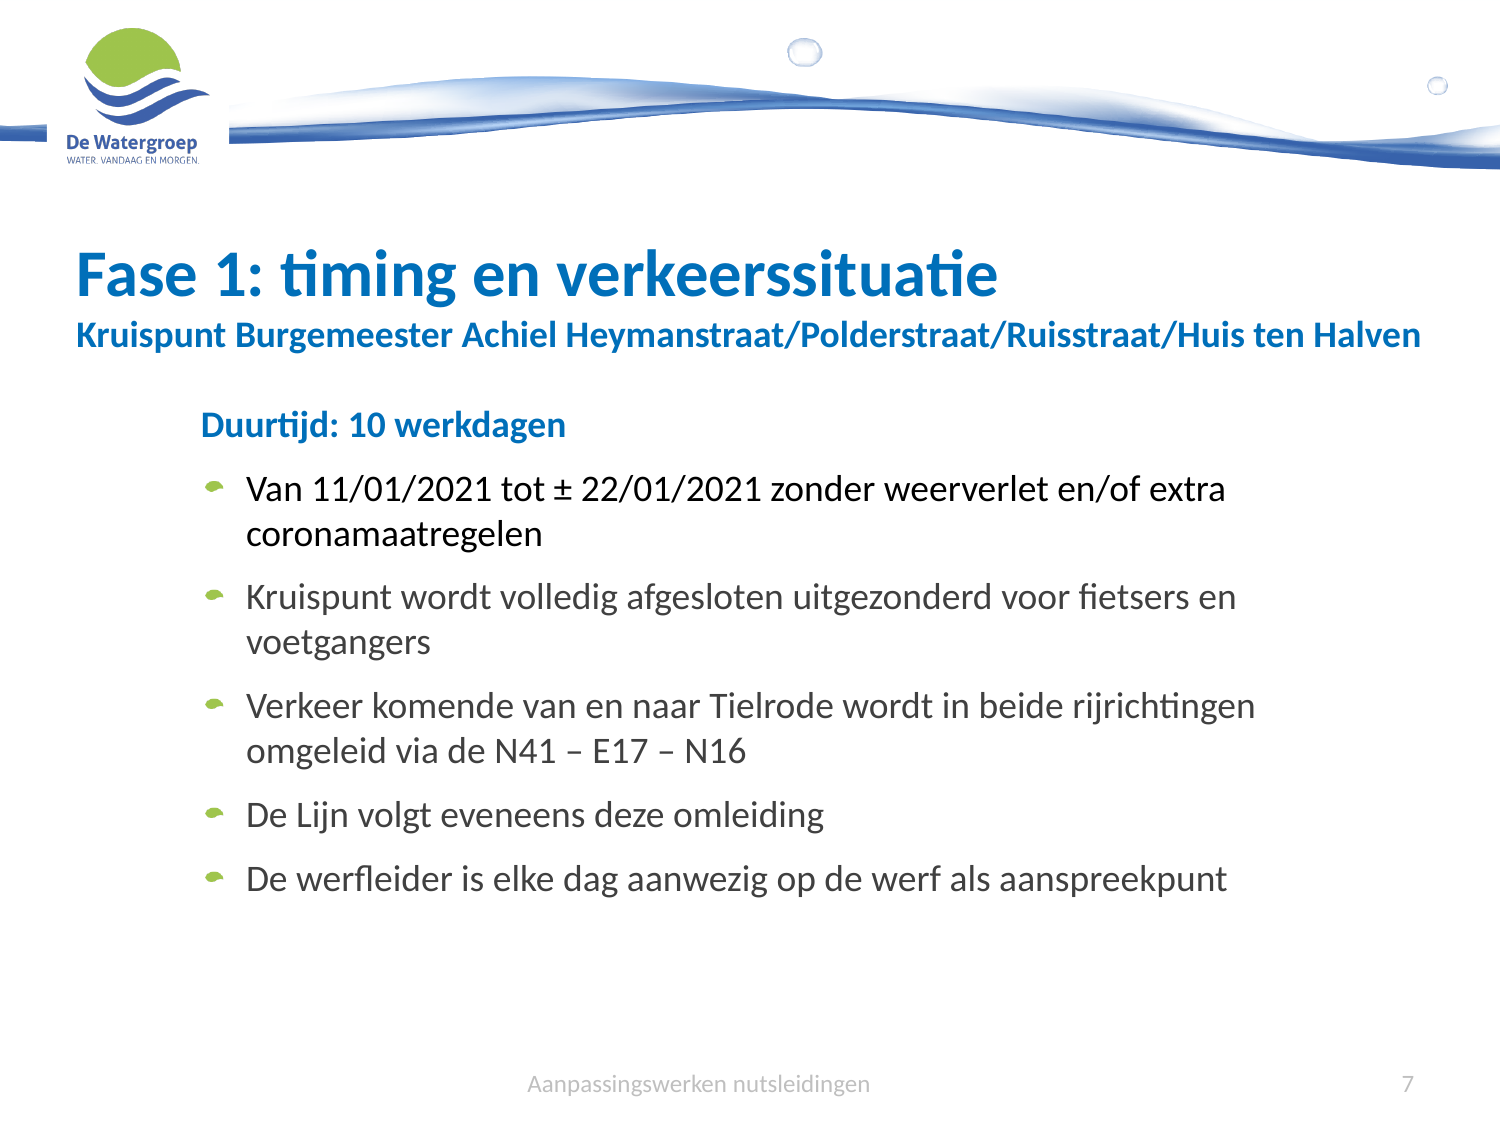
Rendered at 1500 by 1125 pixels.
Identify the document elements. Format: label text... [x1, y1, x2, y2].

list Duurtijd: 10 werkdagen Van 11/01/2021 tot ± 22/01/2021 zonder weerverlet en/of extra coronamaatregelen Kruispunt wordt volledig afgesloten uitgezonderd voor fietsers en voetgangers Verkeer komende van en naar Tielrode wordt in beide rijrichtingen omgeleid via de N41 – E17 – N16 De Lijn volgt eveneens deze omleiding De werfleider is elke dag aanwezig op de werf als aanspreekpunt [185, 392, 1403, 1063]
picture [200, 581, 228, 608]
picture [0, 0, 1500, 187]
footer Aanpassingswerken nutsleidingen [512, 1063, 1189, 1120]
picture [200, 690, 228, 717]
picture [200, 863, 228, 890]
title Fase 1: timing en verkeerssituatie Kruispunt Burgemeester Achiel Heymanstraat/Polderstraat/Ruisstraat/Huis ten Halven [61, 222, 1461, 364]
picture [200, 472, 228, 500]
picture [200, 799, 228, 826]
picture [67, 28, 210, 164]
slide_number 7 [1314, 1060, 1430, 1120]
